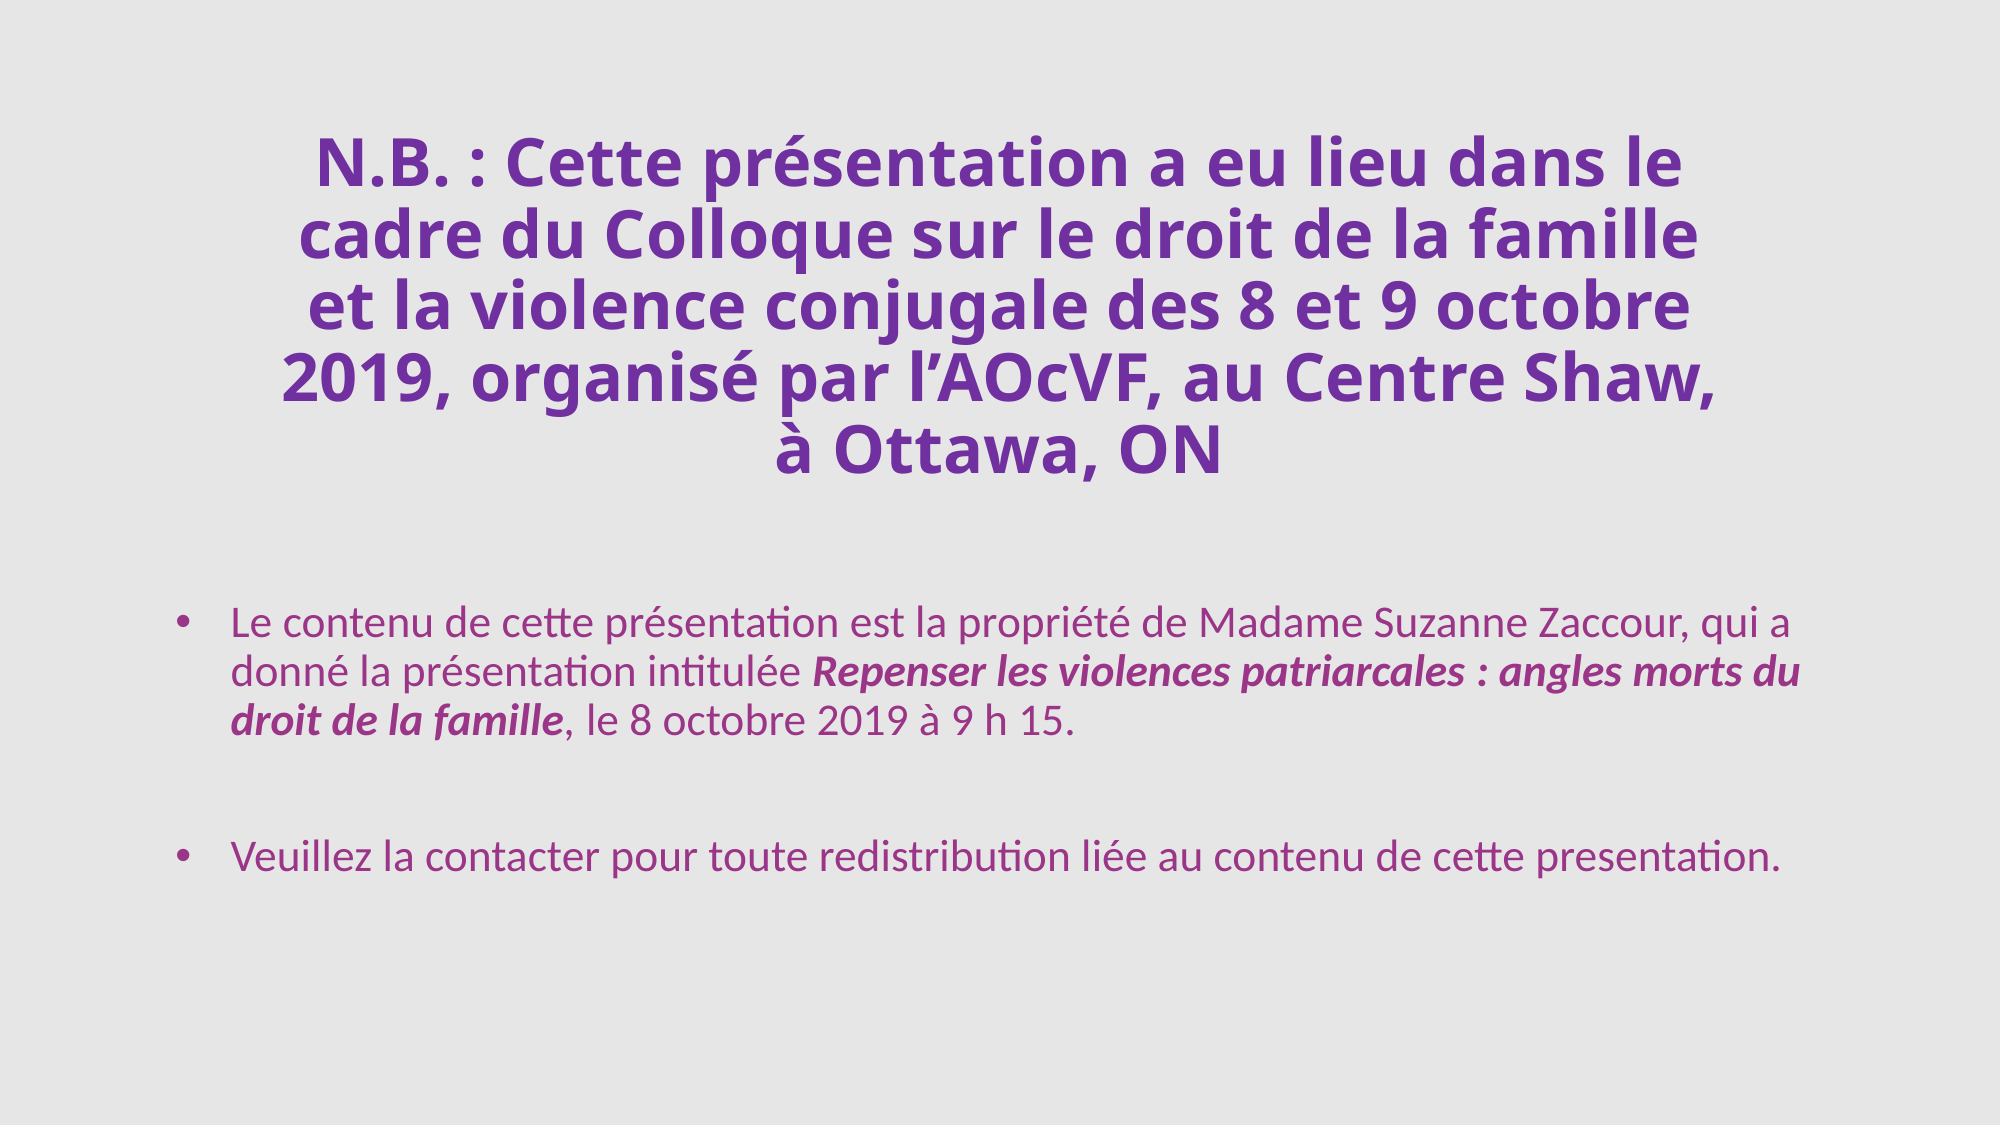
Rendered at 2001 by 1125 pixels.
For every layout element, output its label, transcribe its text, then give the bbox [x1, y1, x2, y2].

title N.B. : Cette présentation a eu lieu dans le cadre du Colloque sur le droit de la famille et la violence conjugale des 8 et 9 octobre 2019, organisé par l’AOcVF, au Centre Shaw, à Ottawa, ON [249, 184, 1750, 576]
subtitle Le contenu de cette présentation est la propriété de Madame Suzanne Zaccour, qui a donné la présentation intitulée Repenser les violences patriarcales : angles morts du droit de la famille, le 8 octobre 2019 à 9 h 15. Veuillez la contacter pour toute redistribution liée au contenu de cette presentation. [160, 590, 1834, 928]
